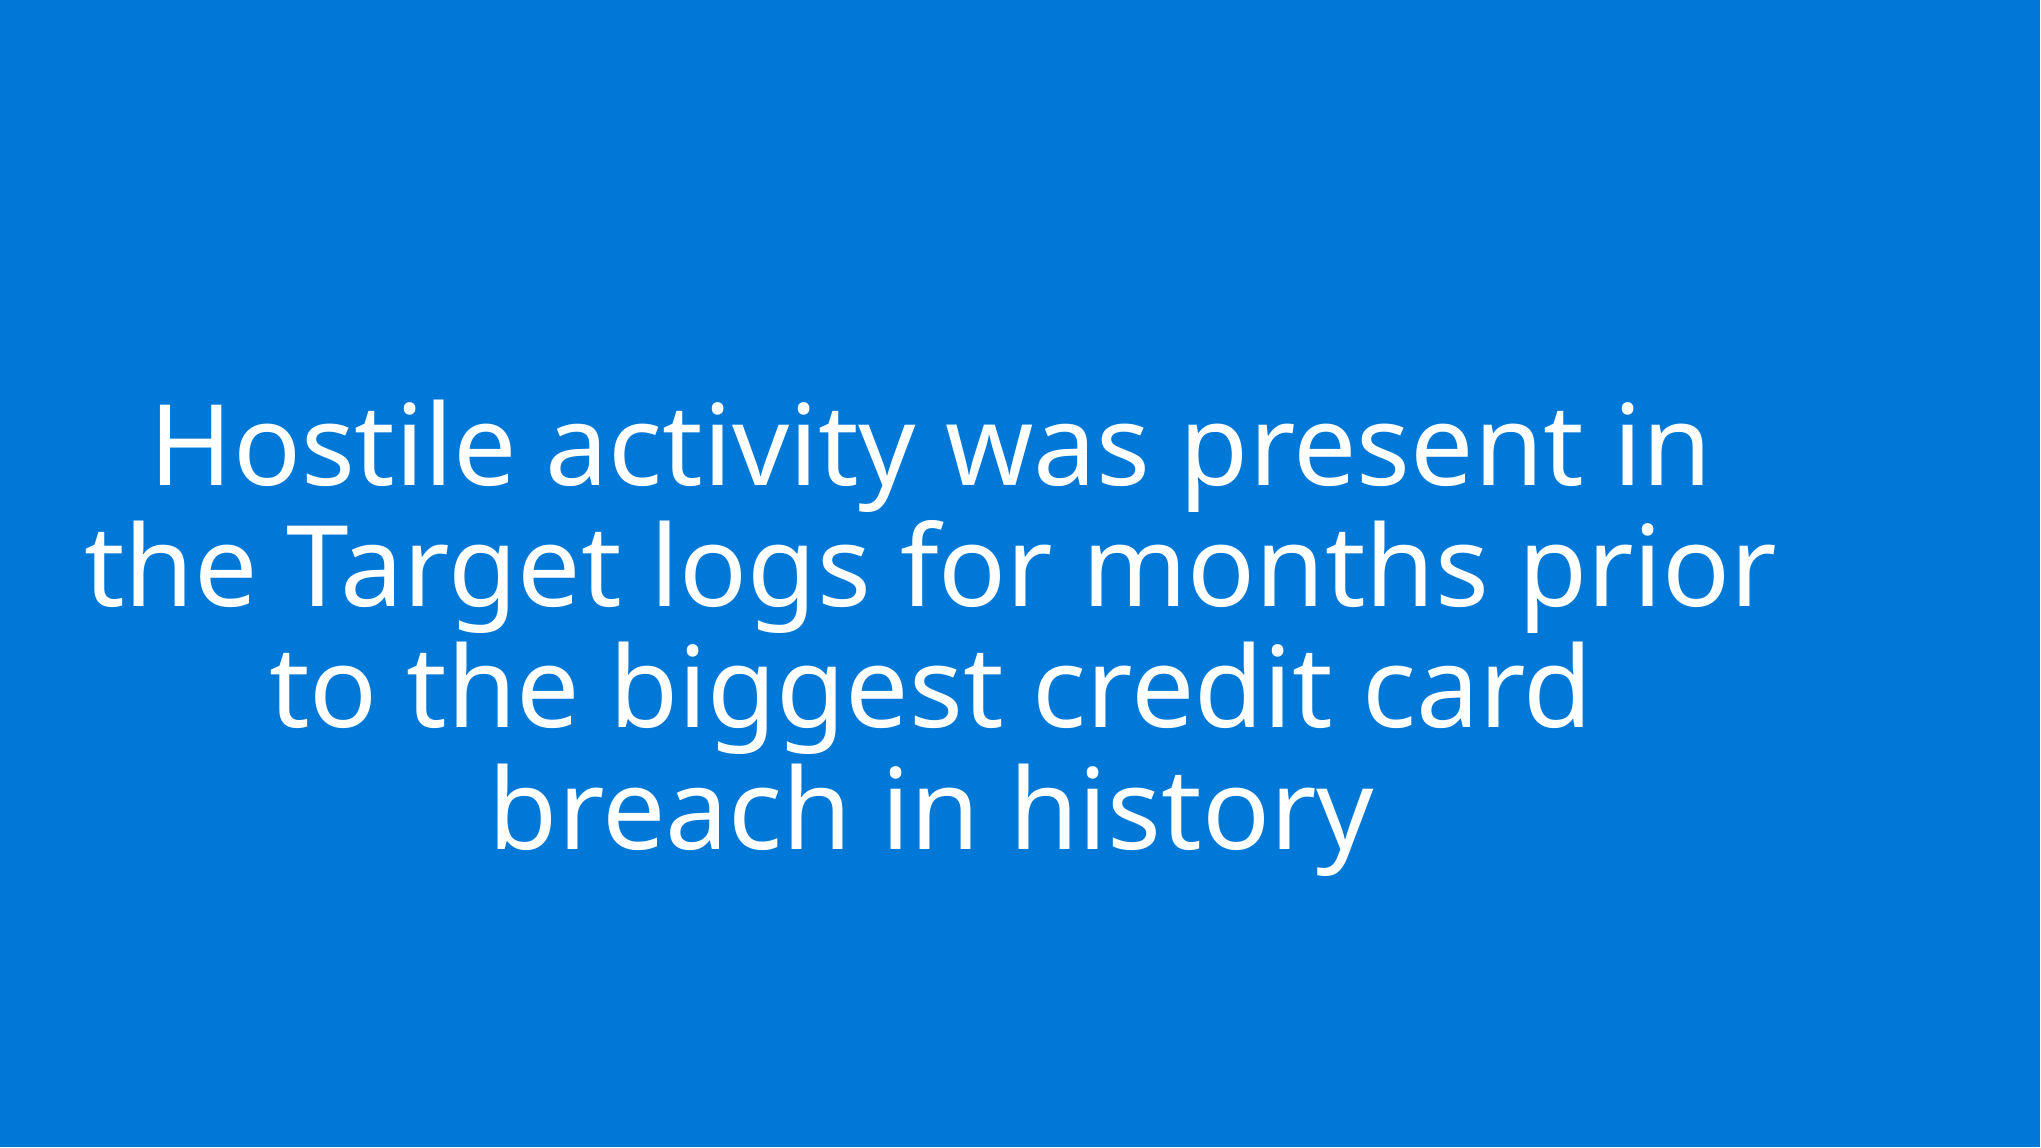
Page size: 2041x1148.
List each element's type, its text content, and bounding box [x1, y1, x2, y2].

list Hostile activity was present in the Target logs for months prior to the biggest credit card breach in history [51, 372, 1812, 772]
